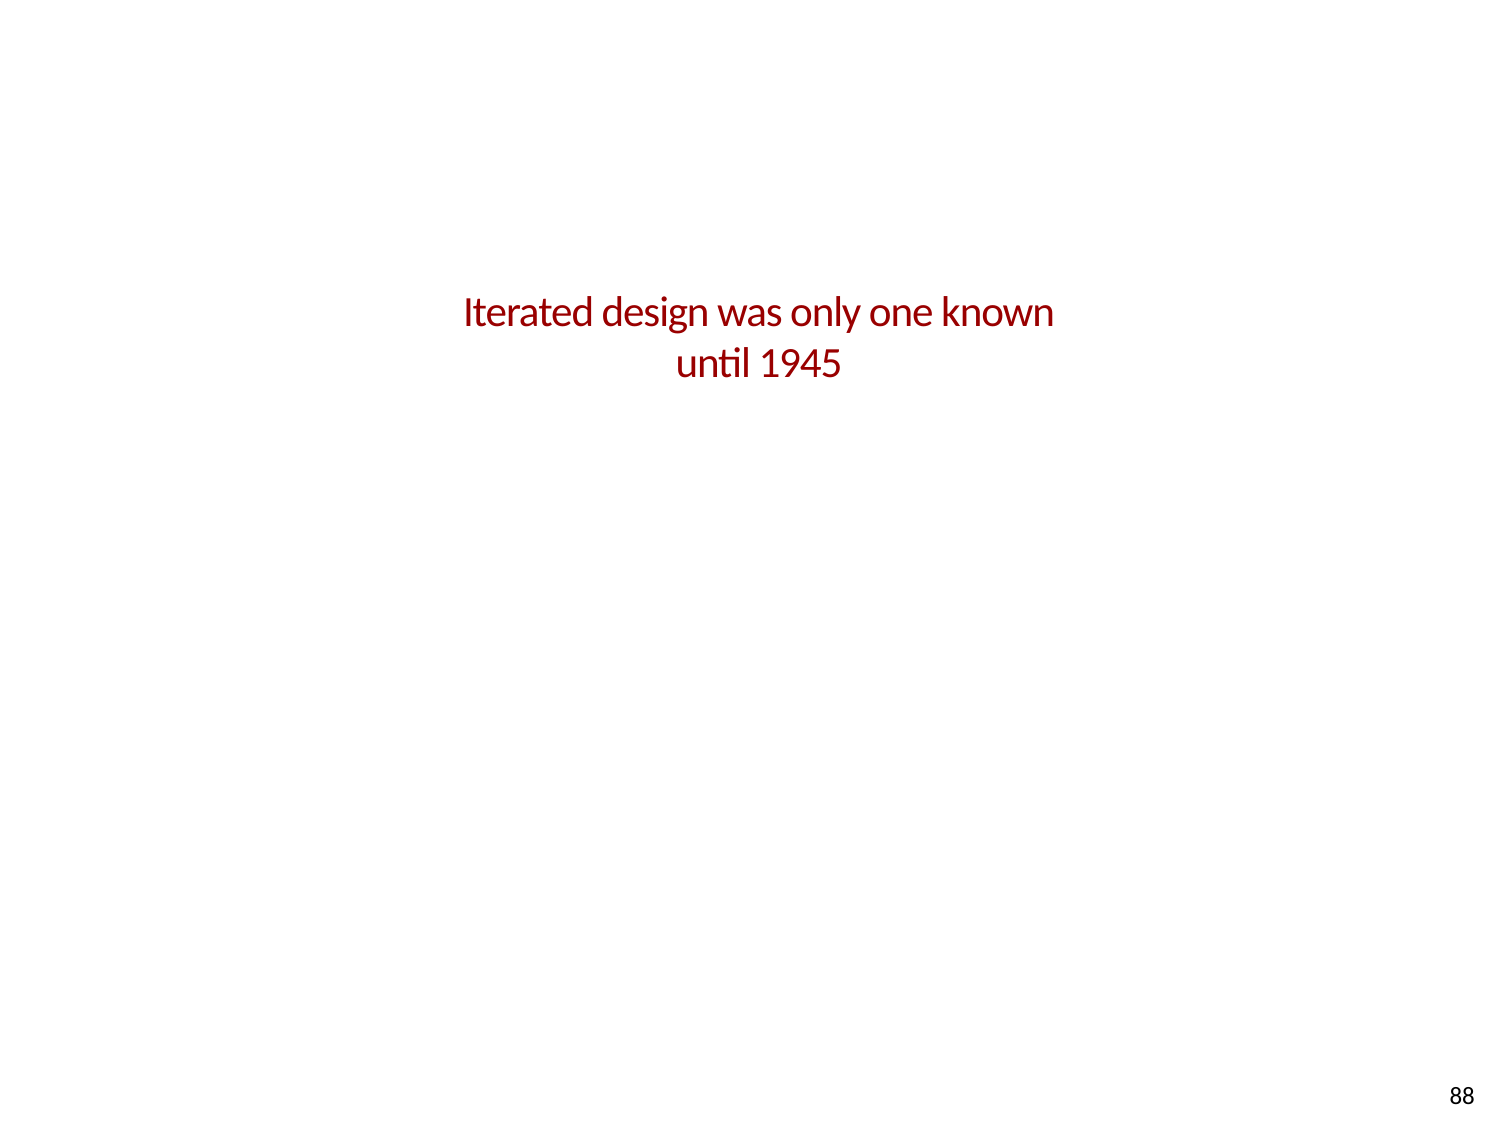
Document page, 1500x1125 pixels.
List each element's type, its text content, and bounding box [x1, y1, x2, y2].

title Iterated design was only one known until 1945 [62, 275, 1456, 395]
slide_number 88 [1125, 1065, 1475, 1125]
